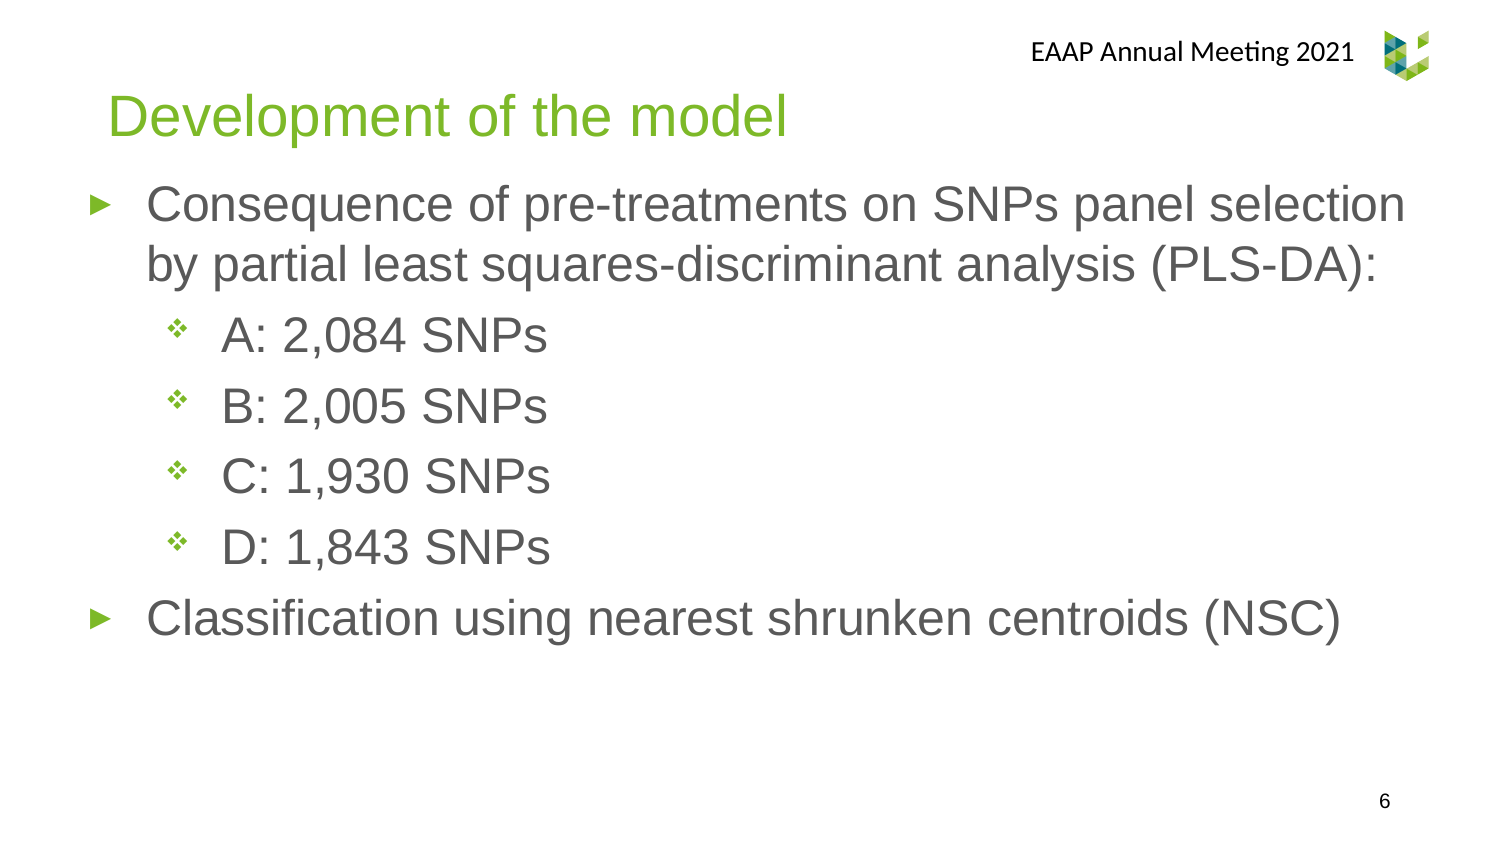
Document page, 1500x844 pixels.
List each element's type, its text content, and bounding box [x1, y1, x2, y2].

picture [1365, 11, 1448, 100]
text_box EAAP Annual Meeting 2021 [1015, 17, 1380, 81]
text_box Consequence of pre-treatments on SNPs panel selection by partial least squares-discriminant analysis (PLS-DA): A: 2,084 SNPs B: 2,005 SNPs C: 1,930 SNPs D: 1,843 SNPs Classification using nearest shrunken centroids (NSC) [74, 164, 1425, 726]
text_box Development of the model [92, 70, 1382, 156]
text_box 6 [1202, 772, 1406, 828]
